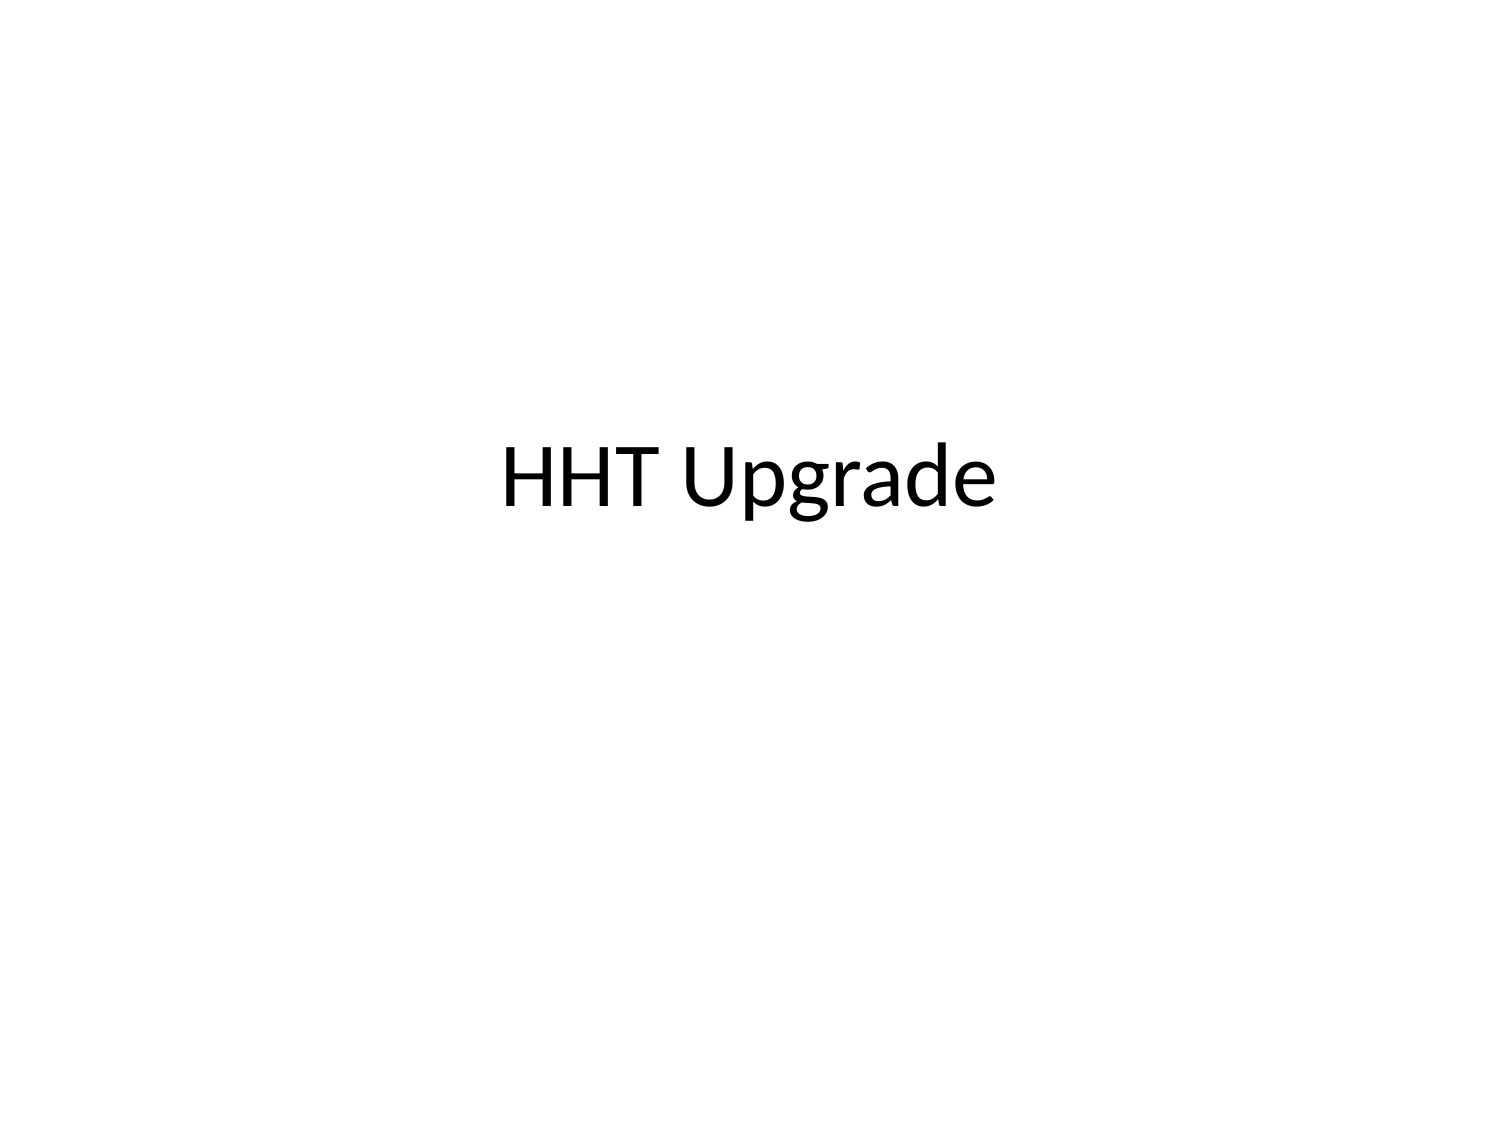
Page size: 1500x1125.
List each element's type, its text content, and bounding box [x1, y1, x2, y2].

title HHT Upgrade [112, 349, 1388, 591]
